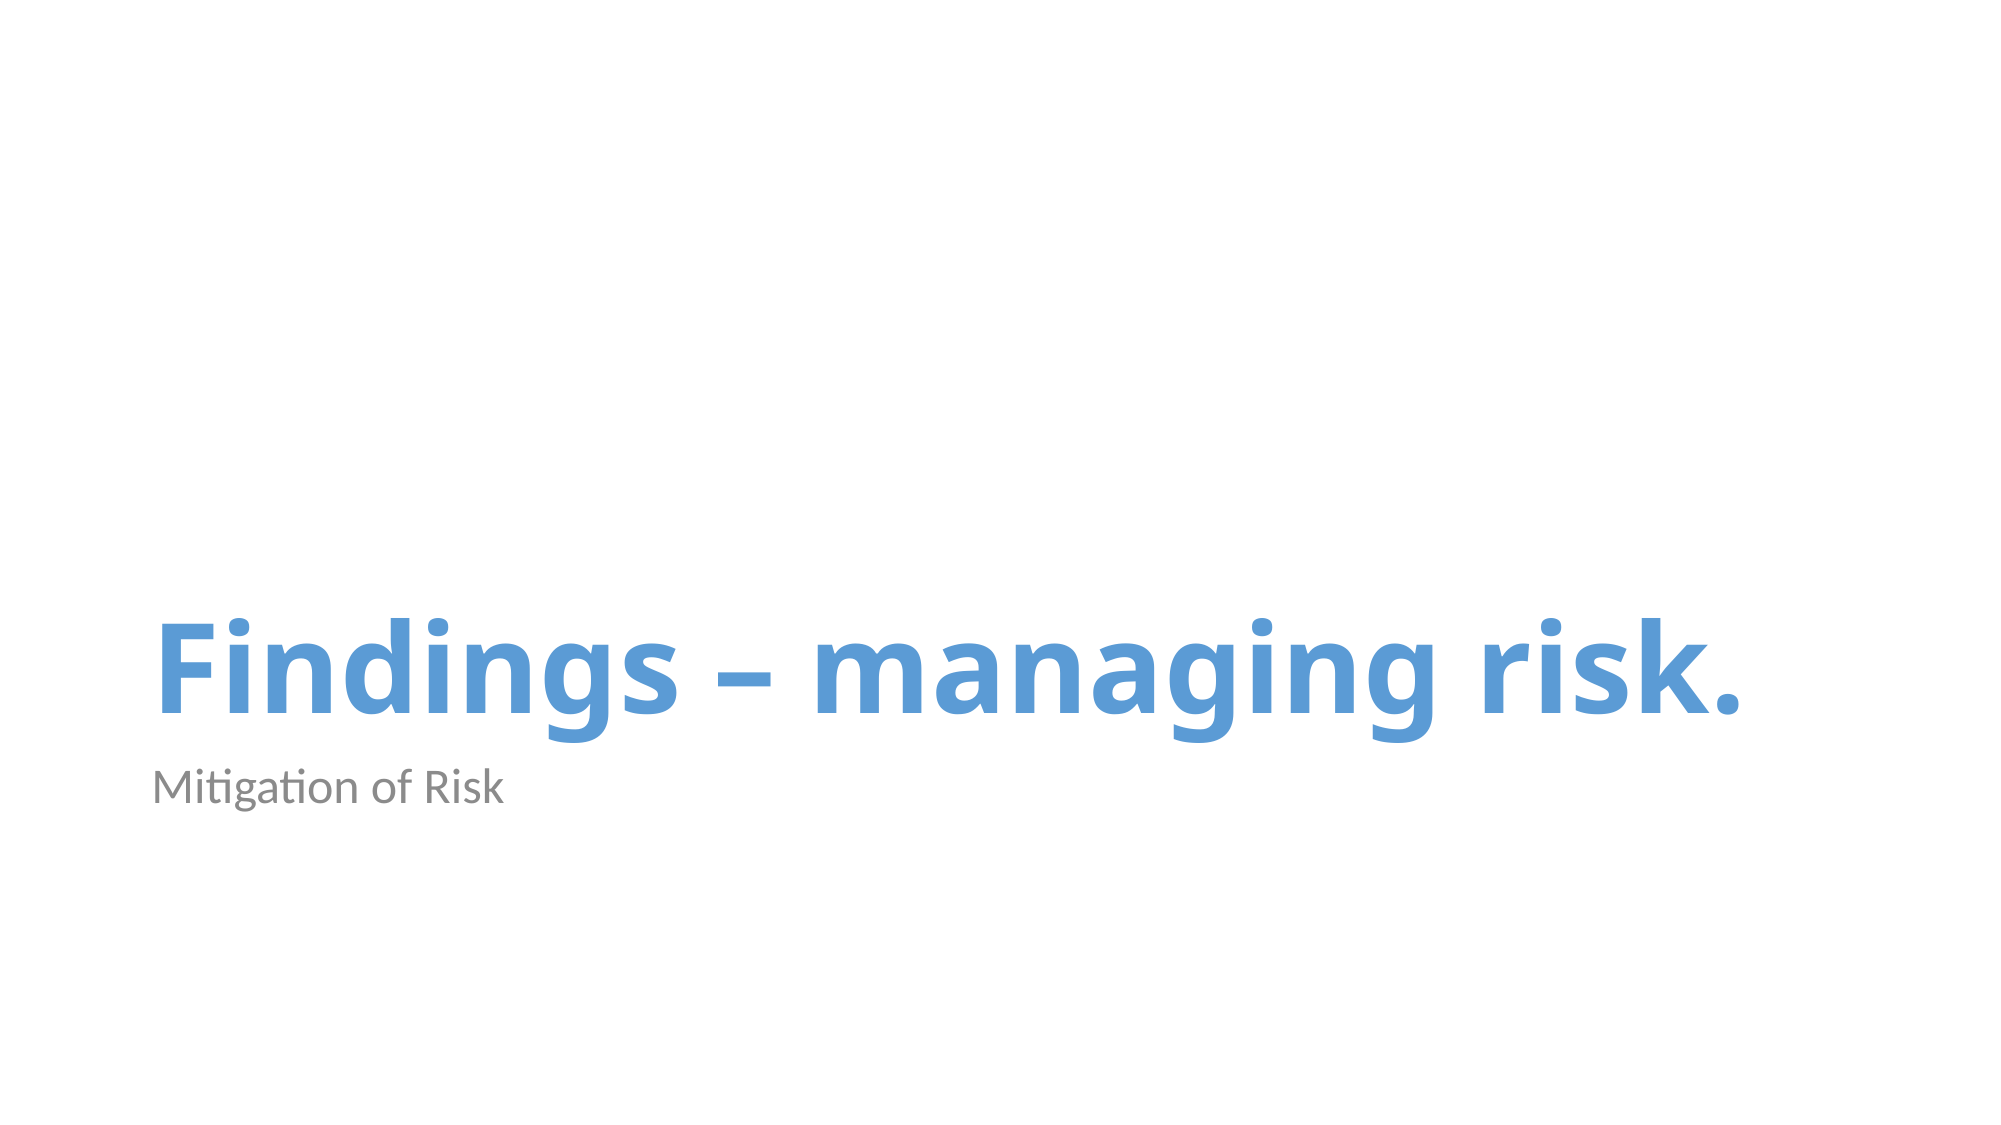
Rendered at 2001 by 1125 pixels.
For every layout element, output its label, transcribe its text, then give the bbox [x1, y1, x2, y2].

list Mitigation of Risk [136, 752, 1862, 999]
title Findings – managing risk. [136, 280, 1862, 749]
